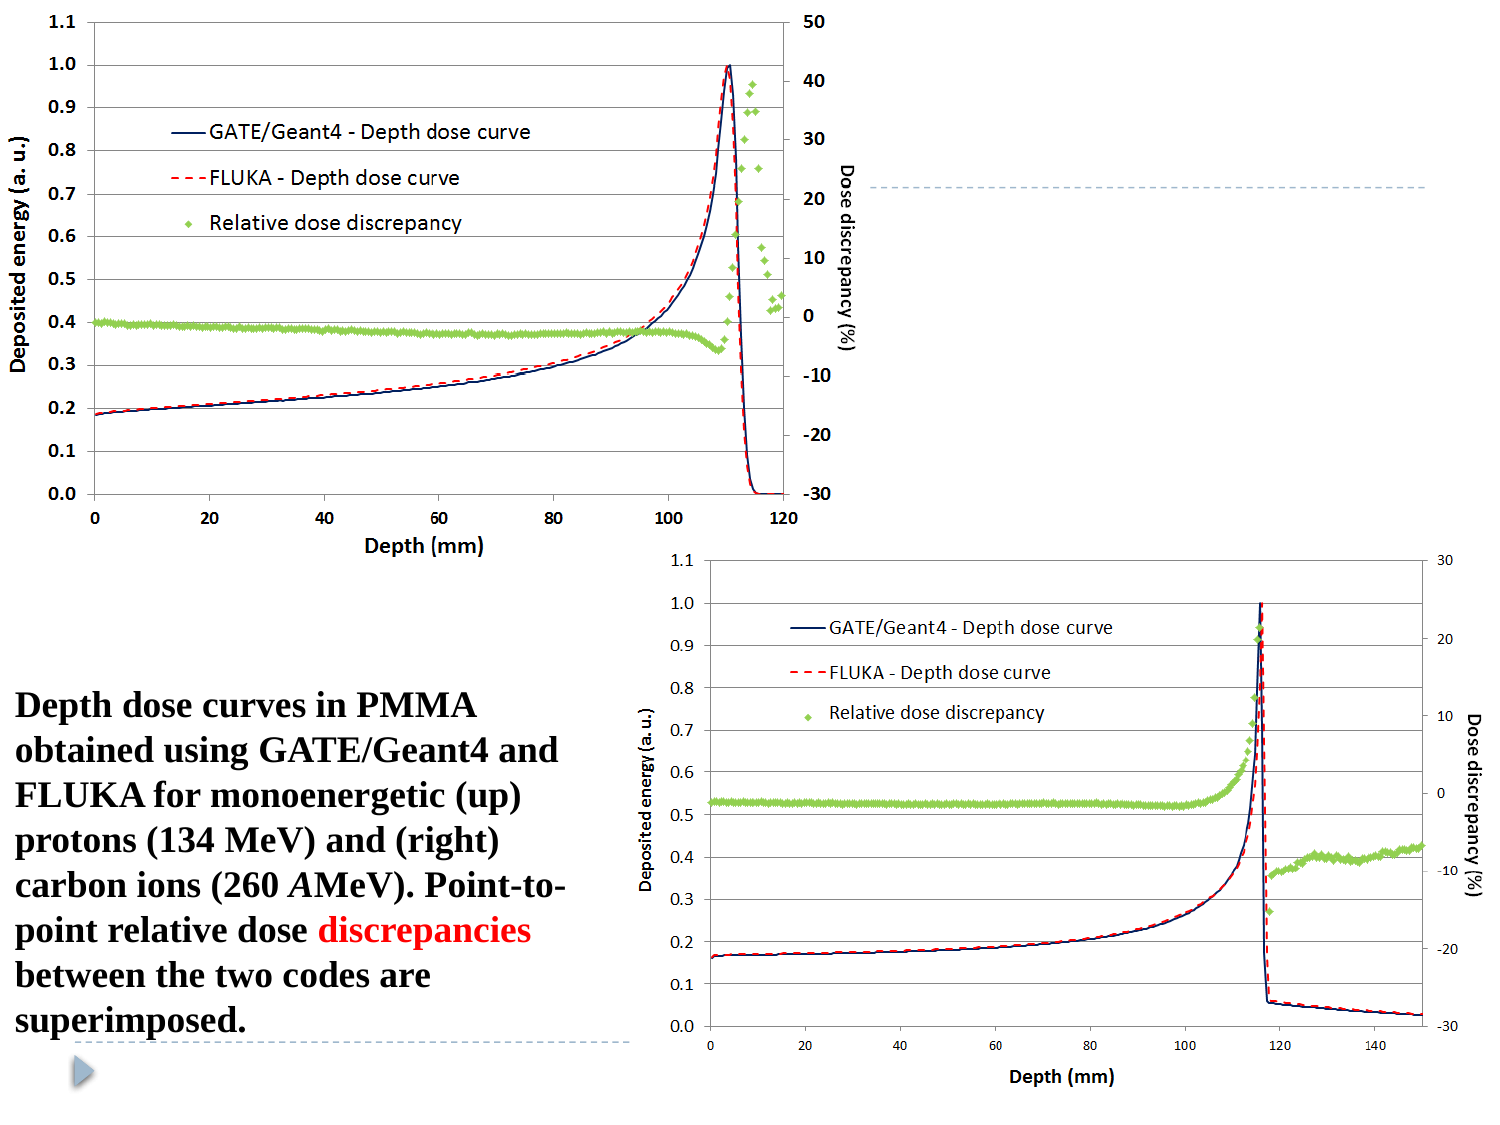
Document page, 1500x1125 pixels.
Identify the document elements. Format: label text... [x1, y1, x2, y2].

picture [0, 0, 1492, 1095]
text_box Depth dose curves in PMMA obtained using GATE/Geant4 and FLUKA for monoenergetic (up) protons (134 MeV) and (right) carbon ions (260 AMeV). Point-to-point relative dose discrepancies between the two codes are superimposed. [0, 672, 597, 1048]
